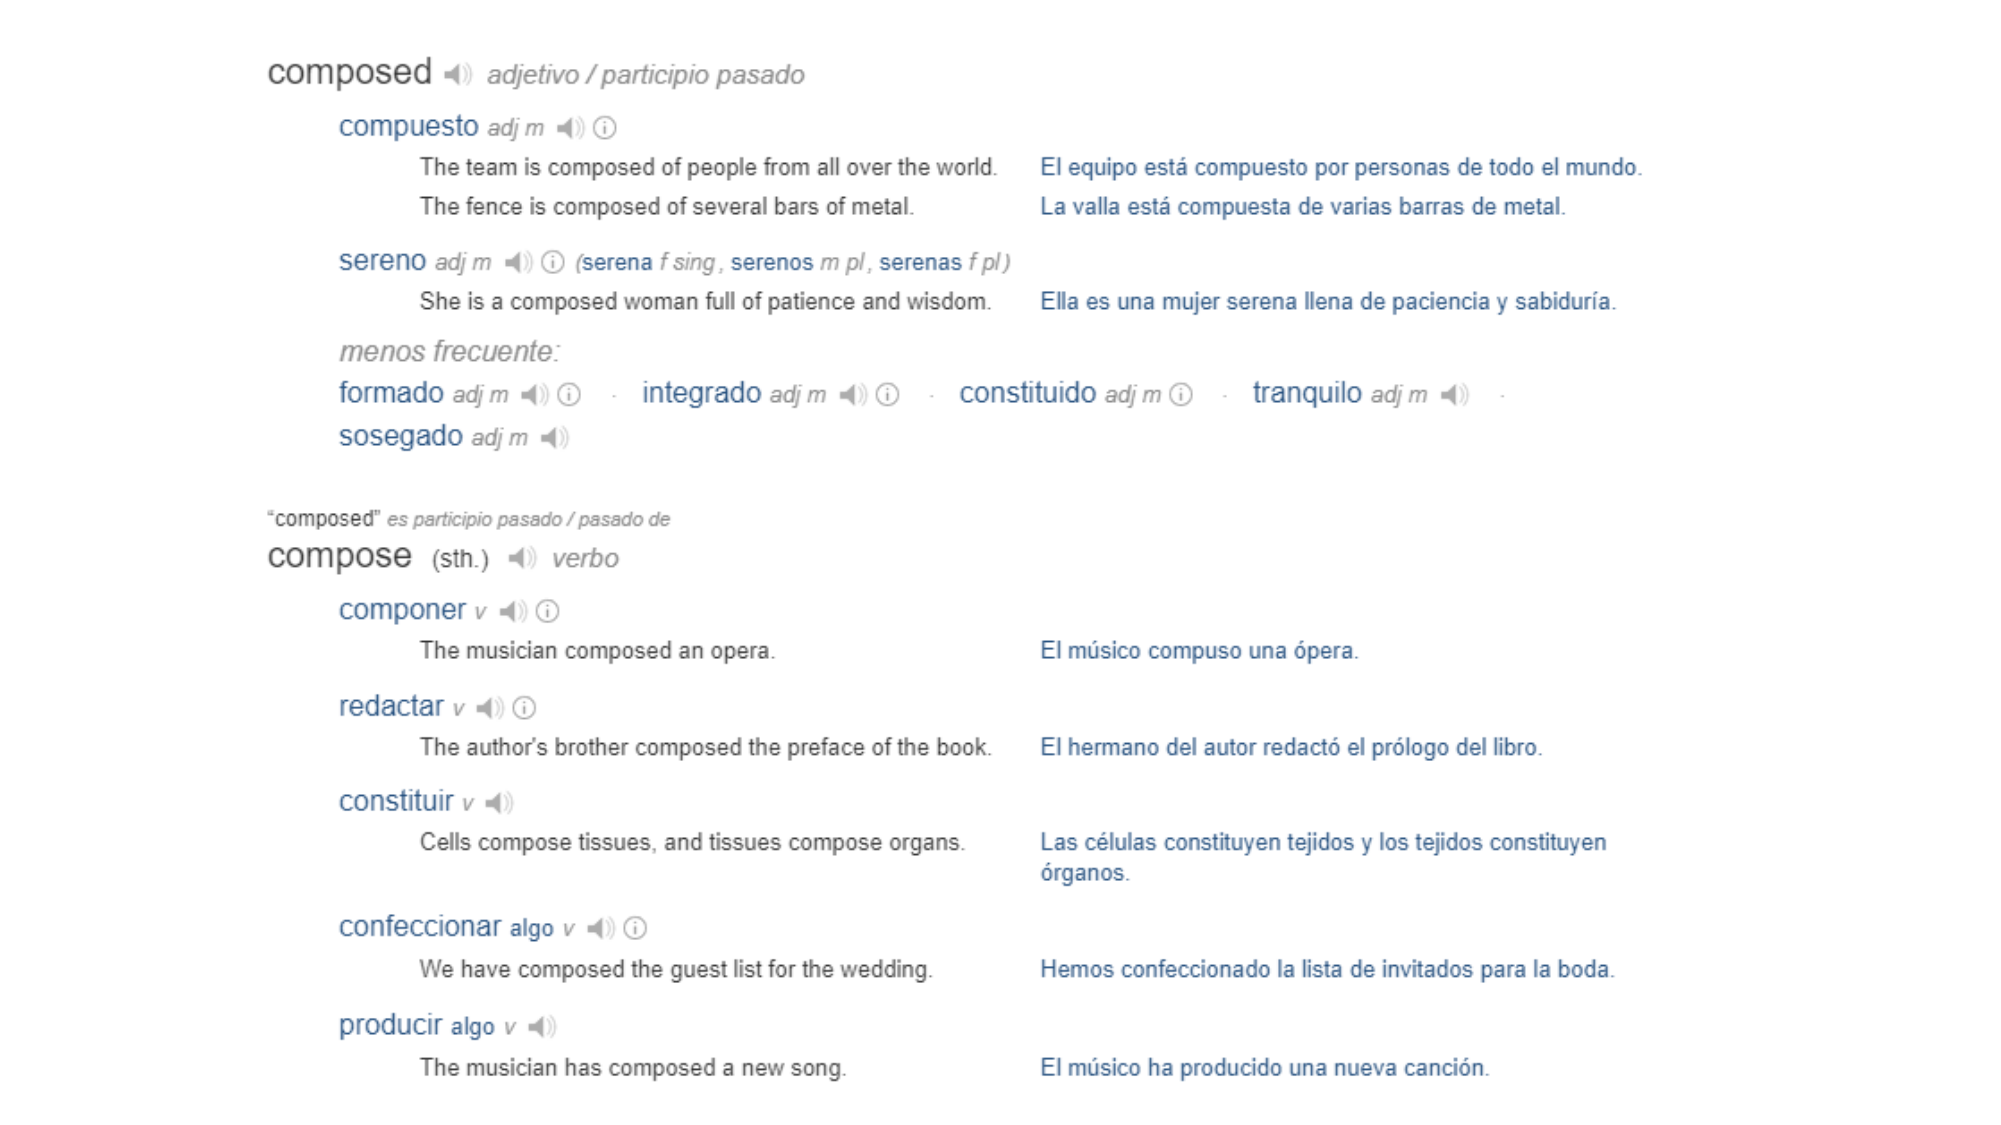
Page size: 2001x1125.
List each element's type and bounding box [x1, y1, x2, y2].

list [241, 43, 1651, 1085]
